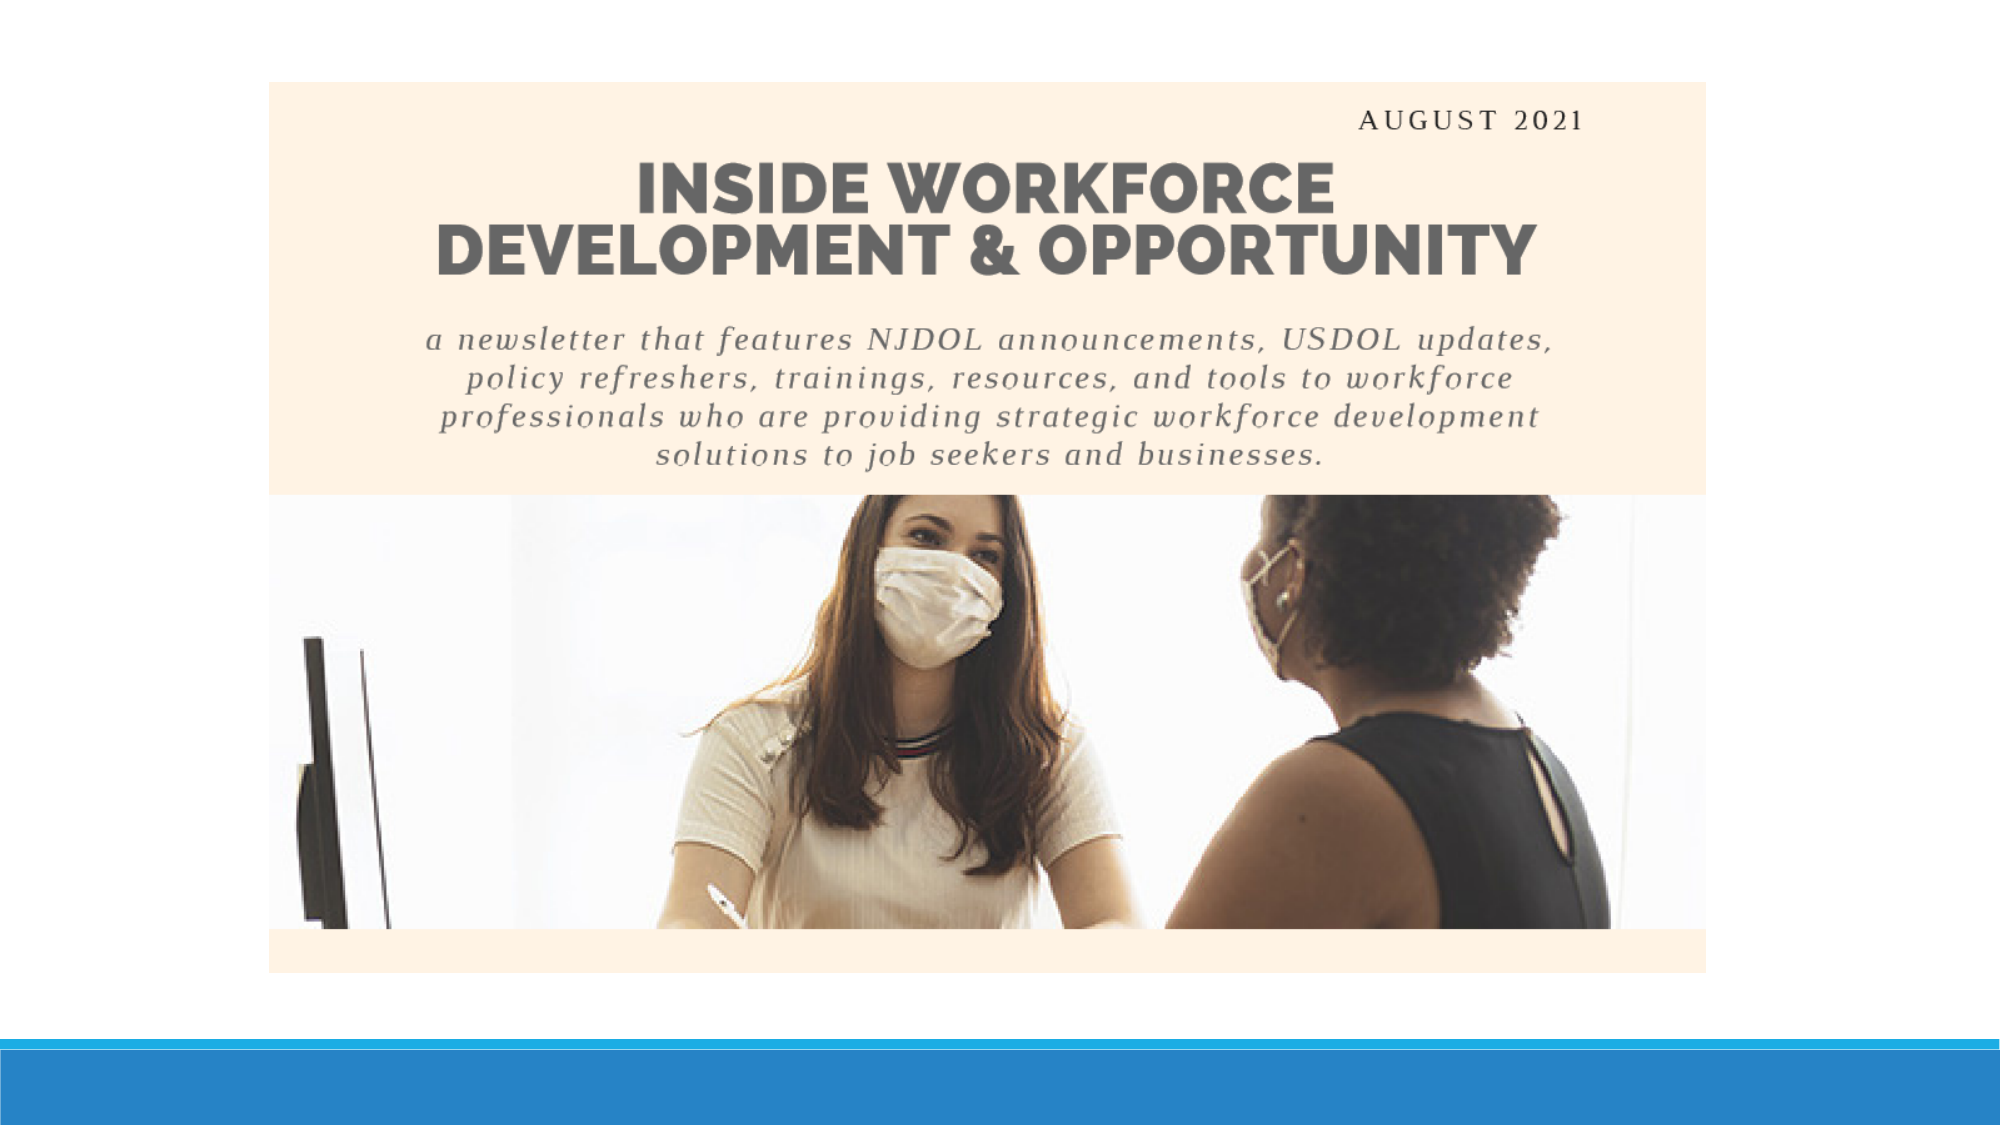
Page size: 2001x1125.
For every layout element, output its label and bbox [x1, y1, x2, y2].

picture [269, 81, 1707, 974]
